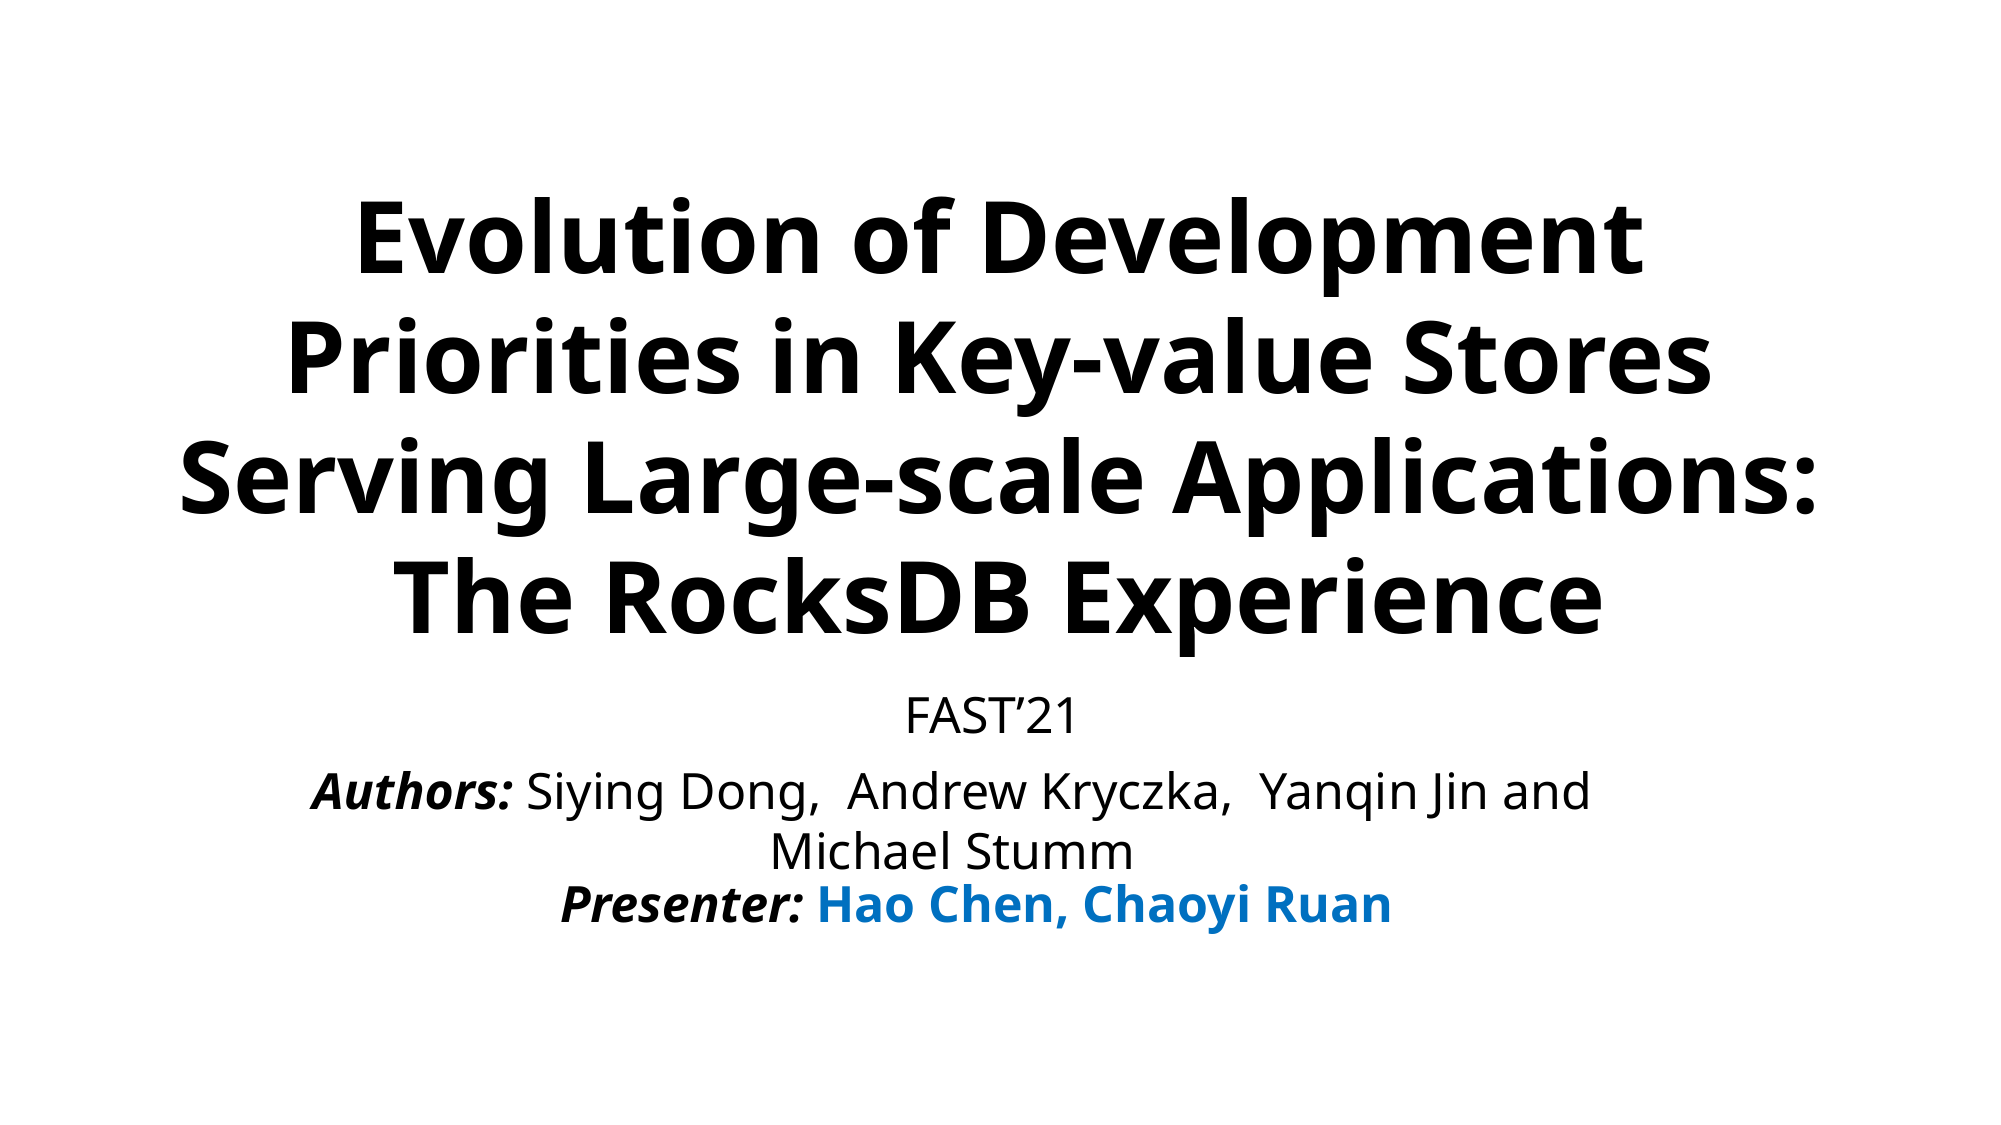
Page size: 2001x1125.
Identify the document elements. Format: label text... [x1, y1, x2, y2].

text_box FAST’21 [293, 676, 1693, 751]
text_box Authors: Siying Dong, Andrew Kryczka, Yanqin Jin and Michael Stumm [212, 751, 1693, 887]
text_box Evolution of Development Priorities in Key-value Stores Serving Large-scale Applications: The RocksDB Experience [163, 166, 1837, 662]
text_box Presenter: Hao Chen, Chaoyi Ruan [276, 887, 1677, 940]
